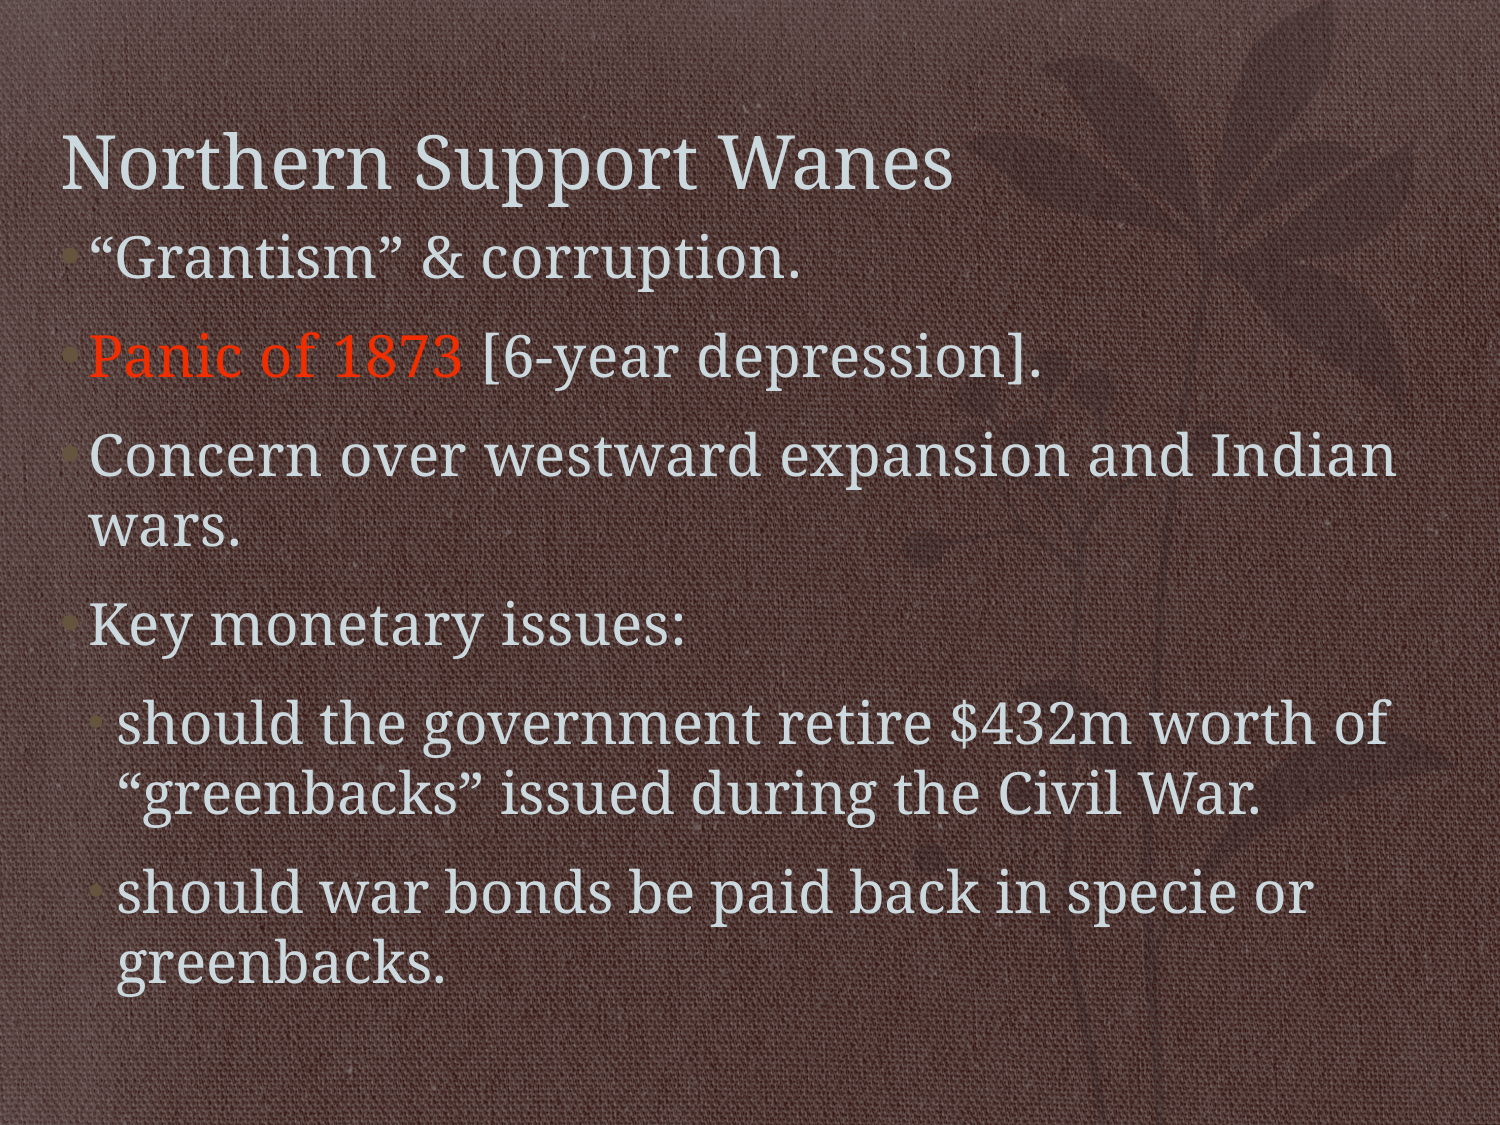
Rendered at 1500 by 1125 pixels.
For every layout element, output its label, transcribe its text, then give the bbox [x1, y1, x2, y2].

title Northern Support Wanes [45, 37, 1455, 213]
list “Grantism” & corruption. Panic of 1873 [6-year depression]. Concern over westward expansion and Indian wars. Key monetary issues: should the government retire $432m worth of “greenbacks” issued during the Civil War. should war bonds be paid back in specie or greenbacks. [45, 213, 1455, 1023]
